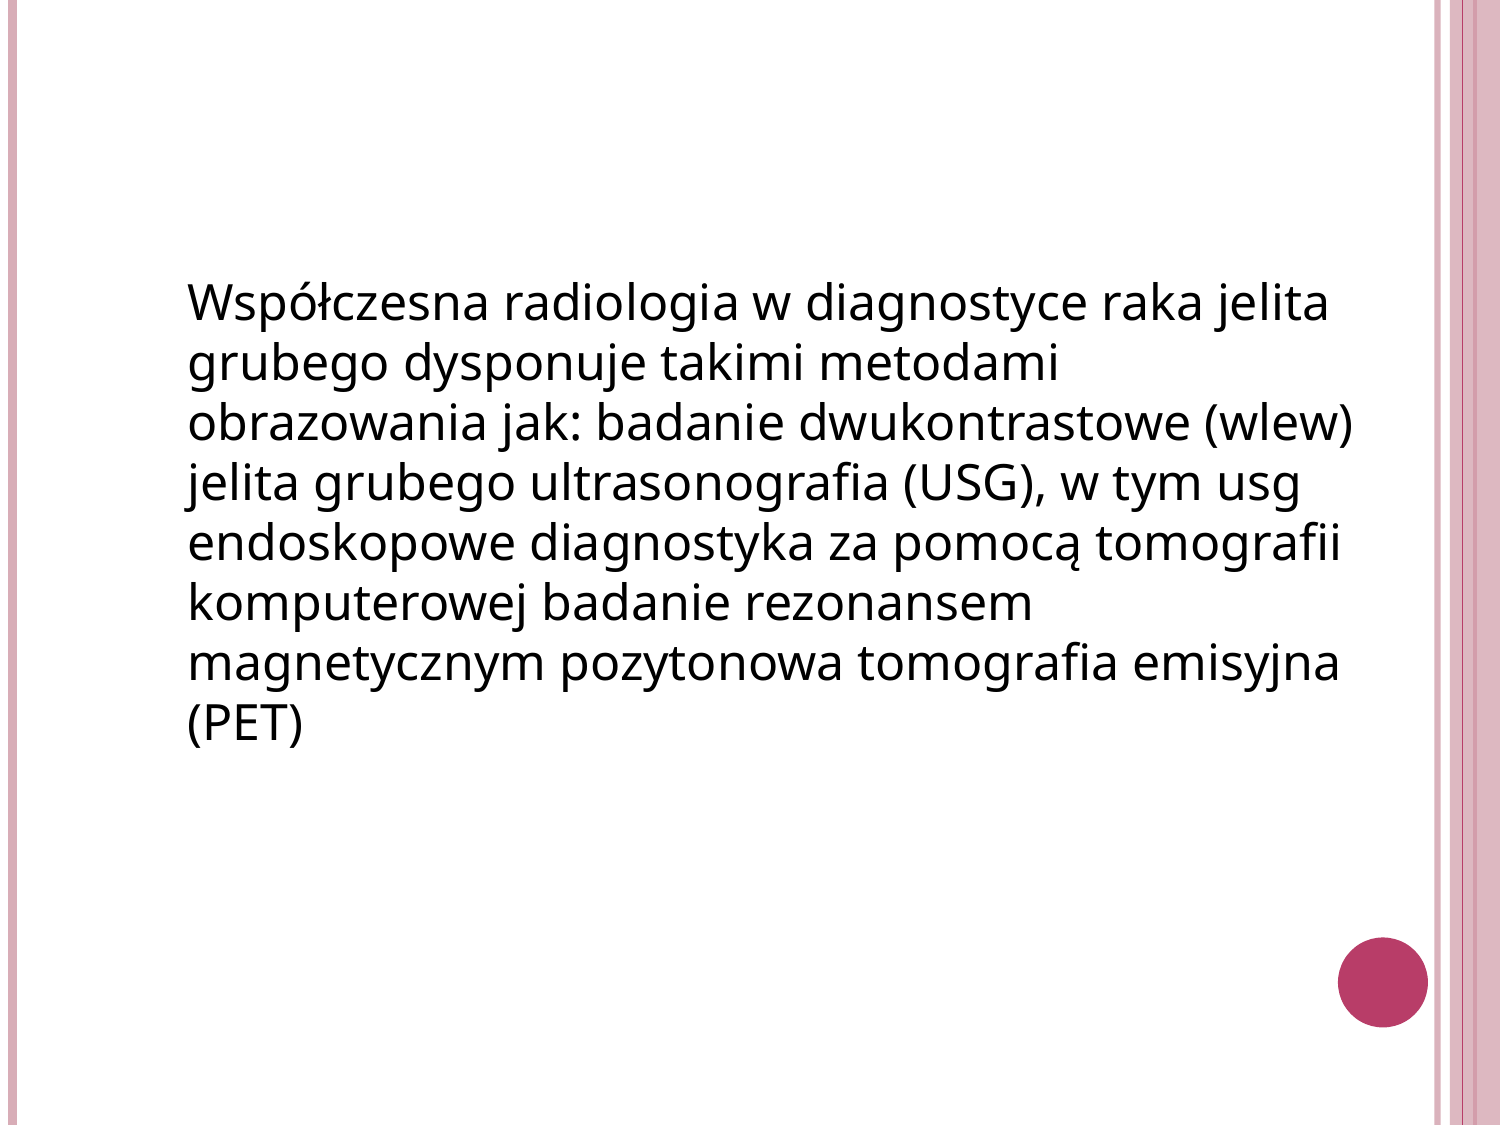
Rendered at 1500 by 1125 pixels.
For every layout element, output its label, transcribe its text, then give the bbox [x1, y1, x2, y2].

list Współczesna radiologia w diagnostyce raka jelita grubego dysponuje takimi metodami obrazowania jak: badanie dwukontrastowe (wlew) jelita grubego ultrasonografia (USG), w tym usg endoskopowe diagnostyka za pomocą tomografii komputerowej badanie rezonansem magnetycznym pozytonowa tomografia emisyjna (PET) [148, 262, 1370, 1062]
